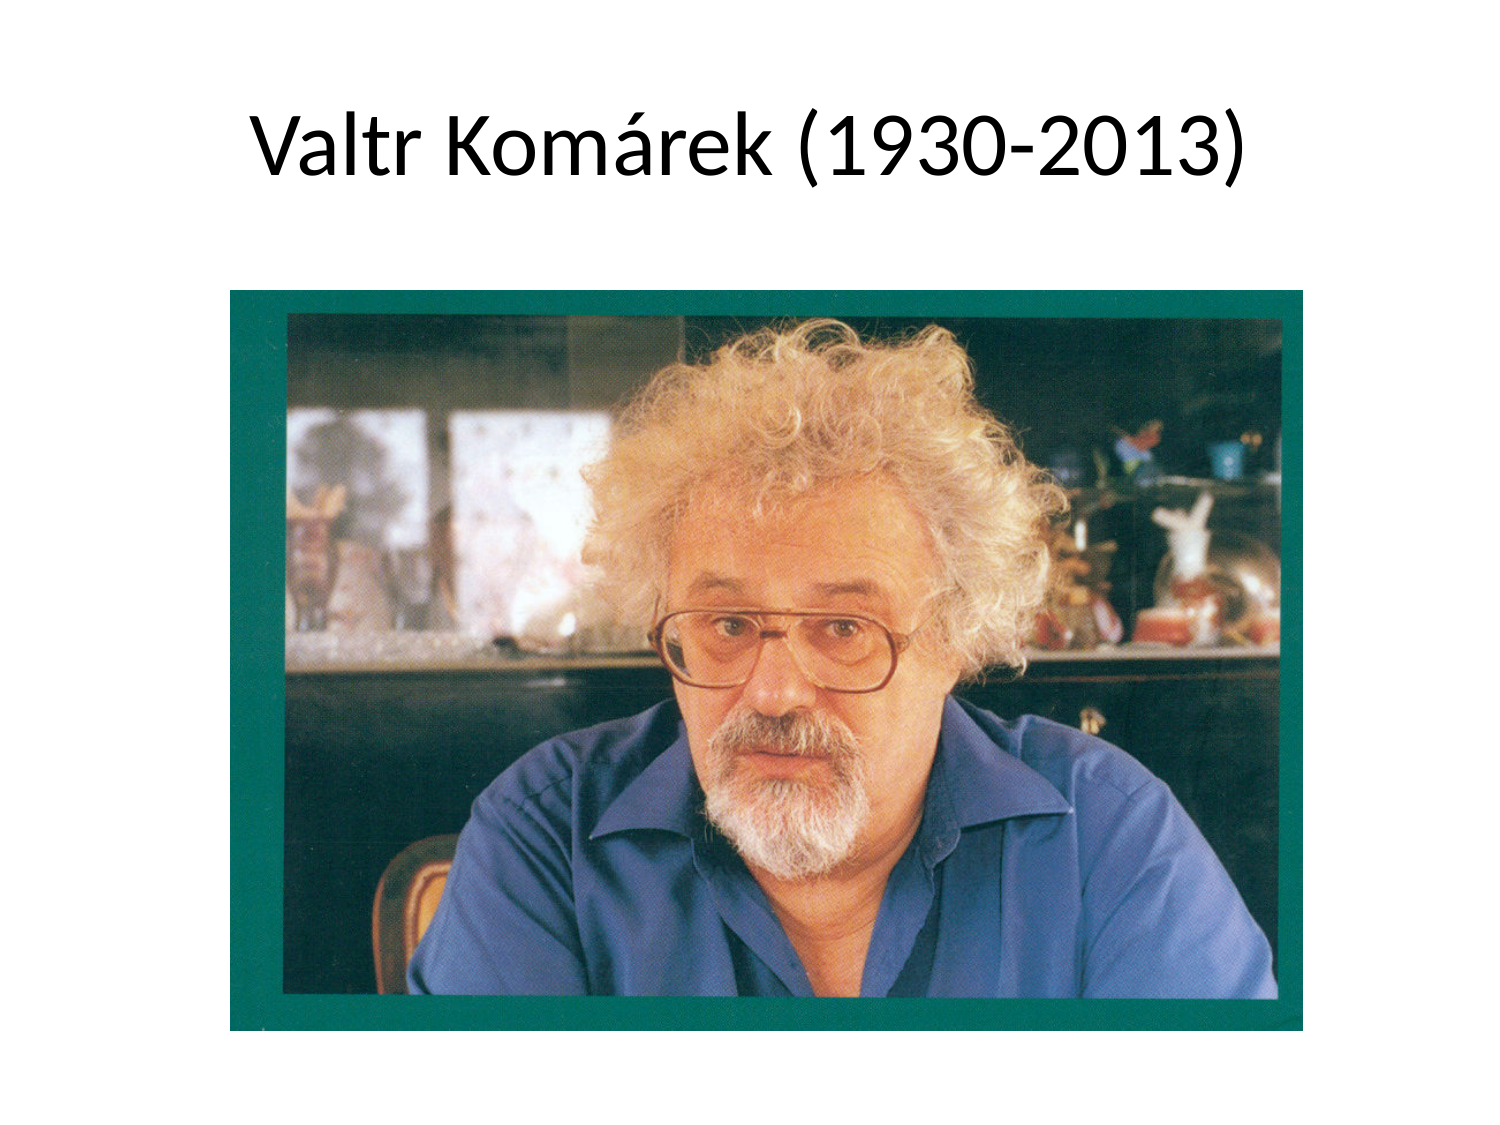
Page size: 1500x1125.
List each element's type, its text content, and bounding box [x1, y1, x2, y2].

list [229, 290, 1304, 1031]
title Valtr Komárek (1930-2013) [75, 45, 1425, 233]
